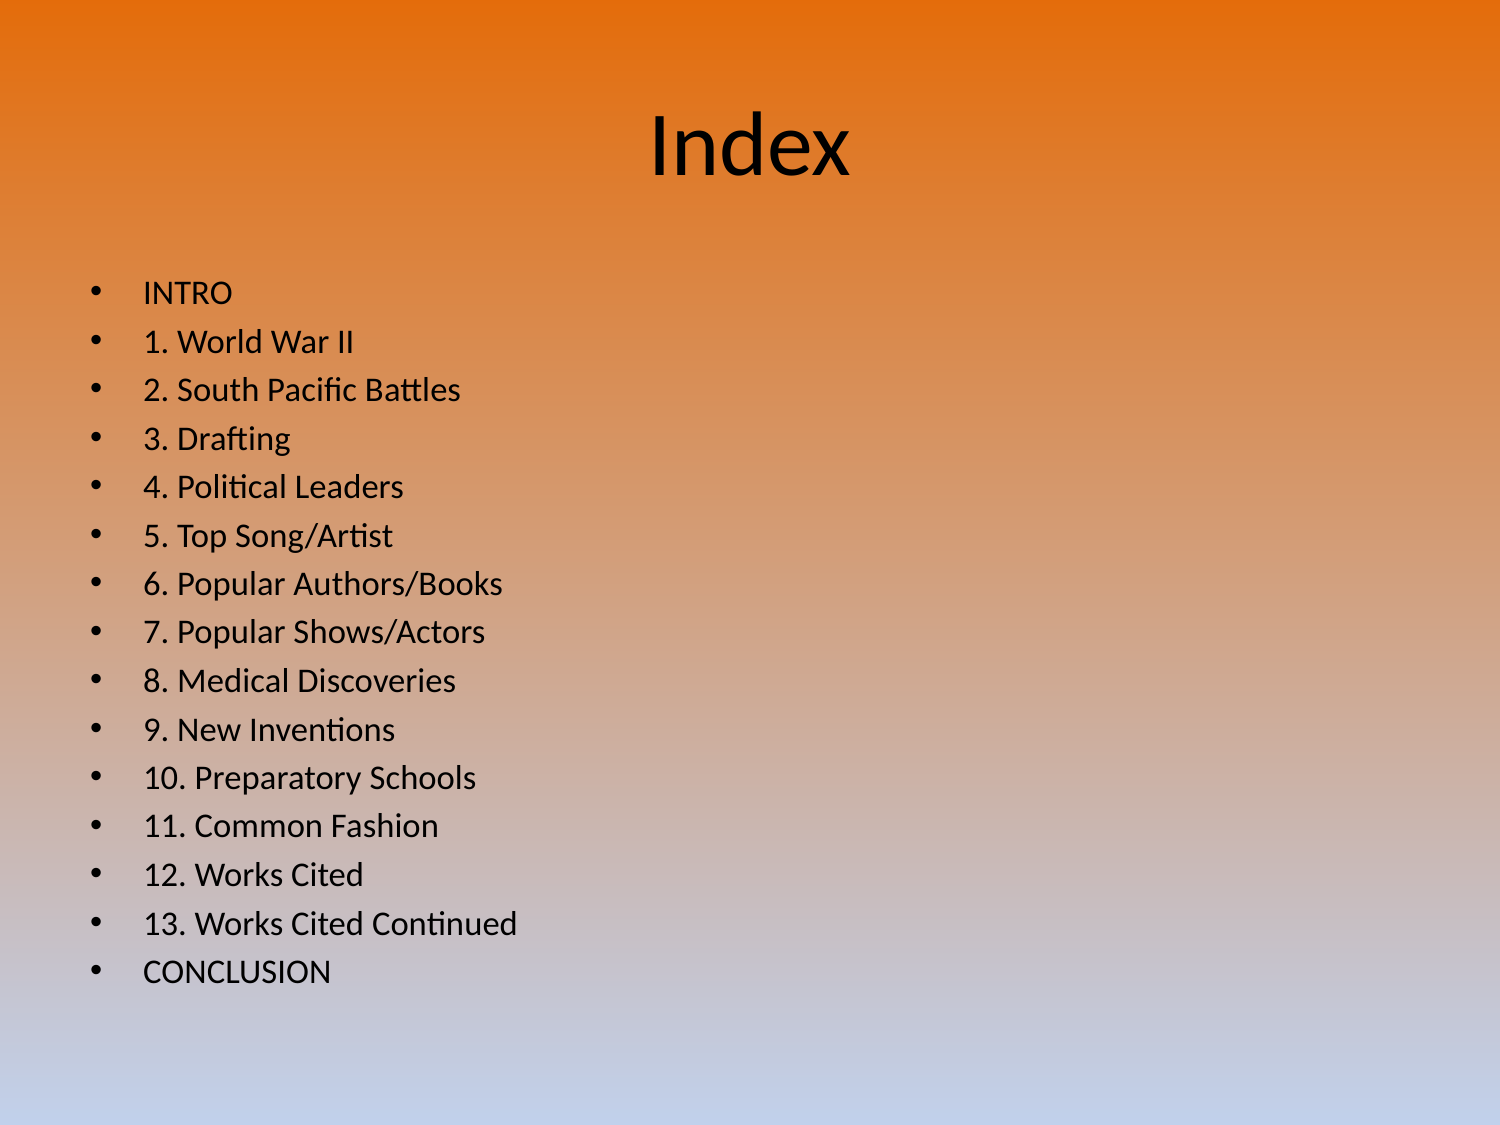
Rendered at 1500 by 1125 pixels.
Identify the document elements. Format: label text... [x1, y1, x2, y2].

title Index [75, 45, 1425, 233]
list INTRO 1. World War II 2. South Pacific Battles 3. Drafting 4. Political Leaders 5. Top Song/Artist 6. Popular Authors/Books 7. Popular Shows/Actors 8. Medical Discoveries 9. New Inventions 10. Preparatory Schools 11. Common Fashion 12. Works Cited 13. Works Cited Continued CONCLUSION [75, 262, 1425, 1005]
